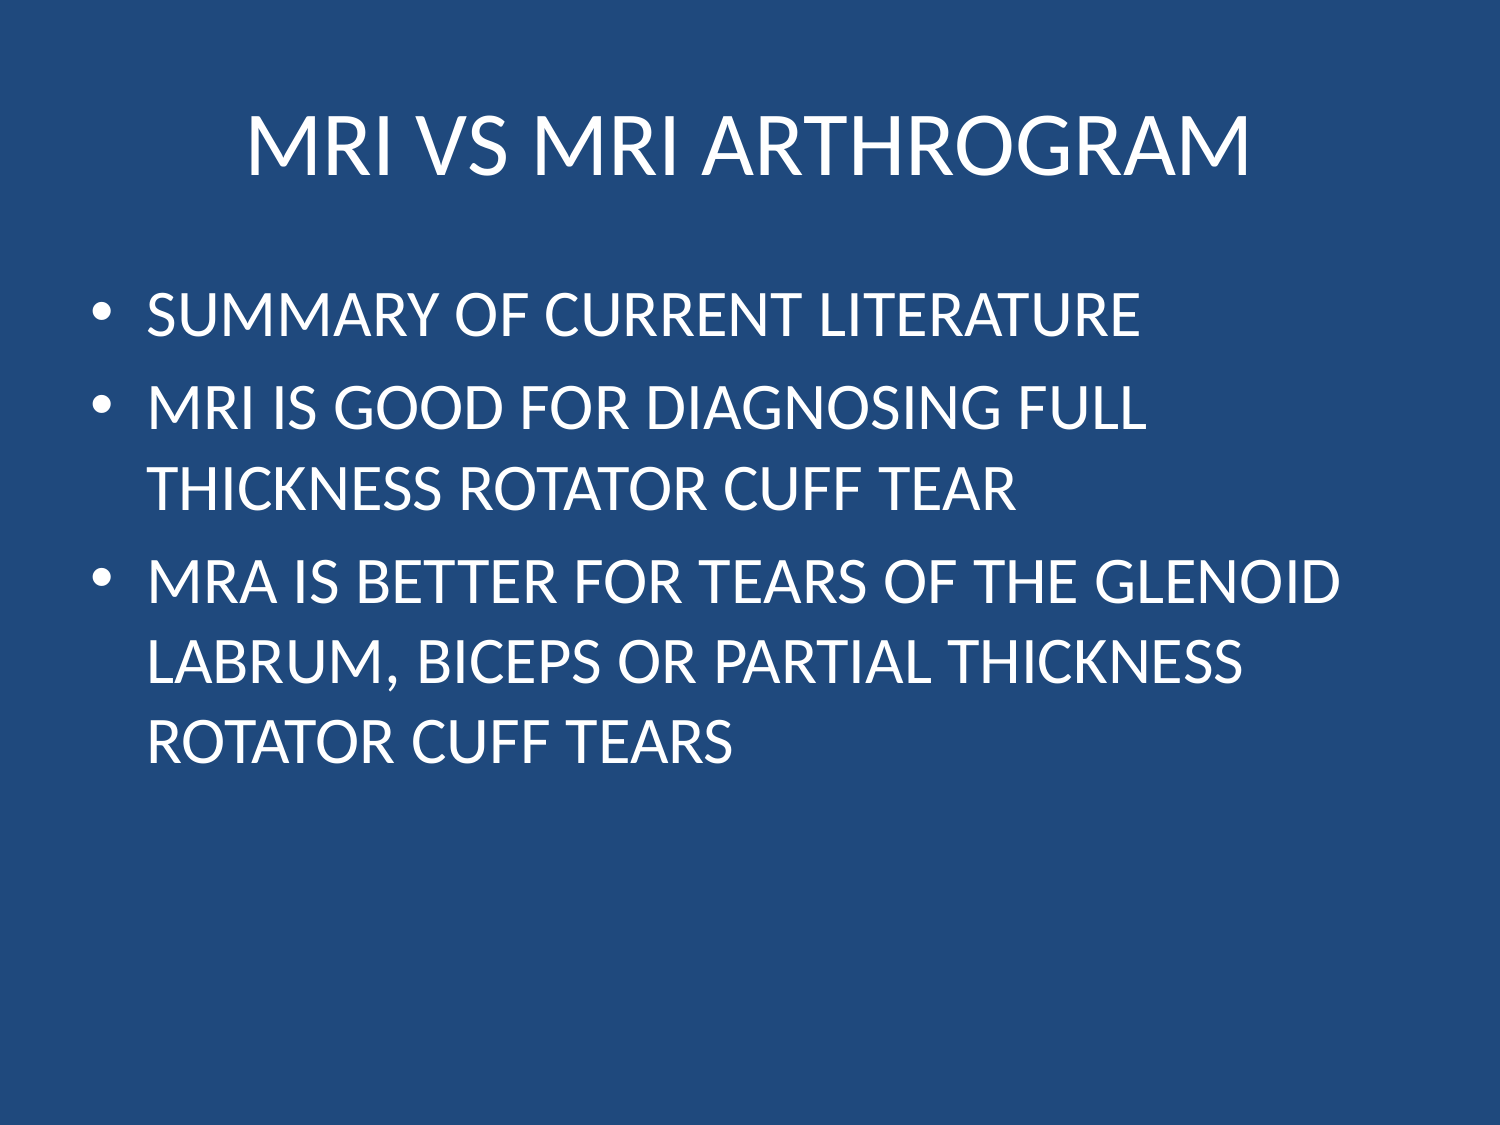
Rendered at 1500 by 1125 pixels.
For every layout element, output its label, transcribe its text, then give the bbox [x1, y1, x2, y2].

title MRI VS MRI ARTHROGRAM [75, 45, 1425, 233]
list SUMMARY OF CURRENT LITERATURE MRI IS GOOD FOR DIAGNOSING FULL THICKNESS ROTATOR CUFF TEAR MRA IS BETTER FOR TEARS OF THE GLENOID LABRUM, BICEPS OR PARTIAL THICKNESS ROTATOR CUFF TEARS [75, 262, 1425, 1005]
